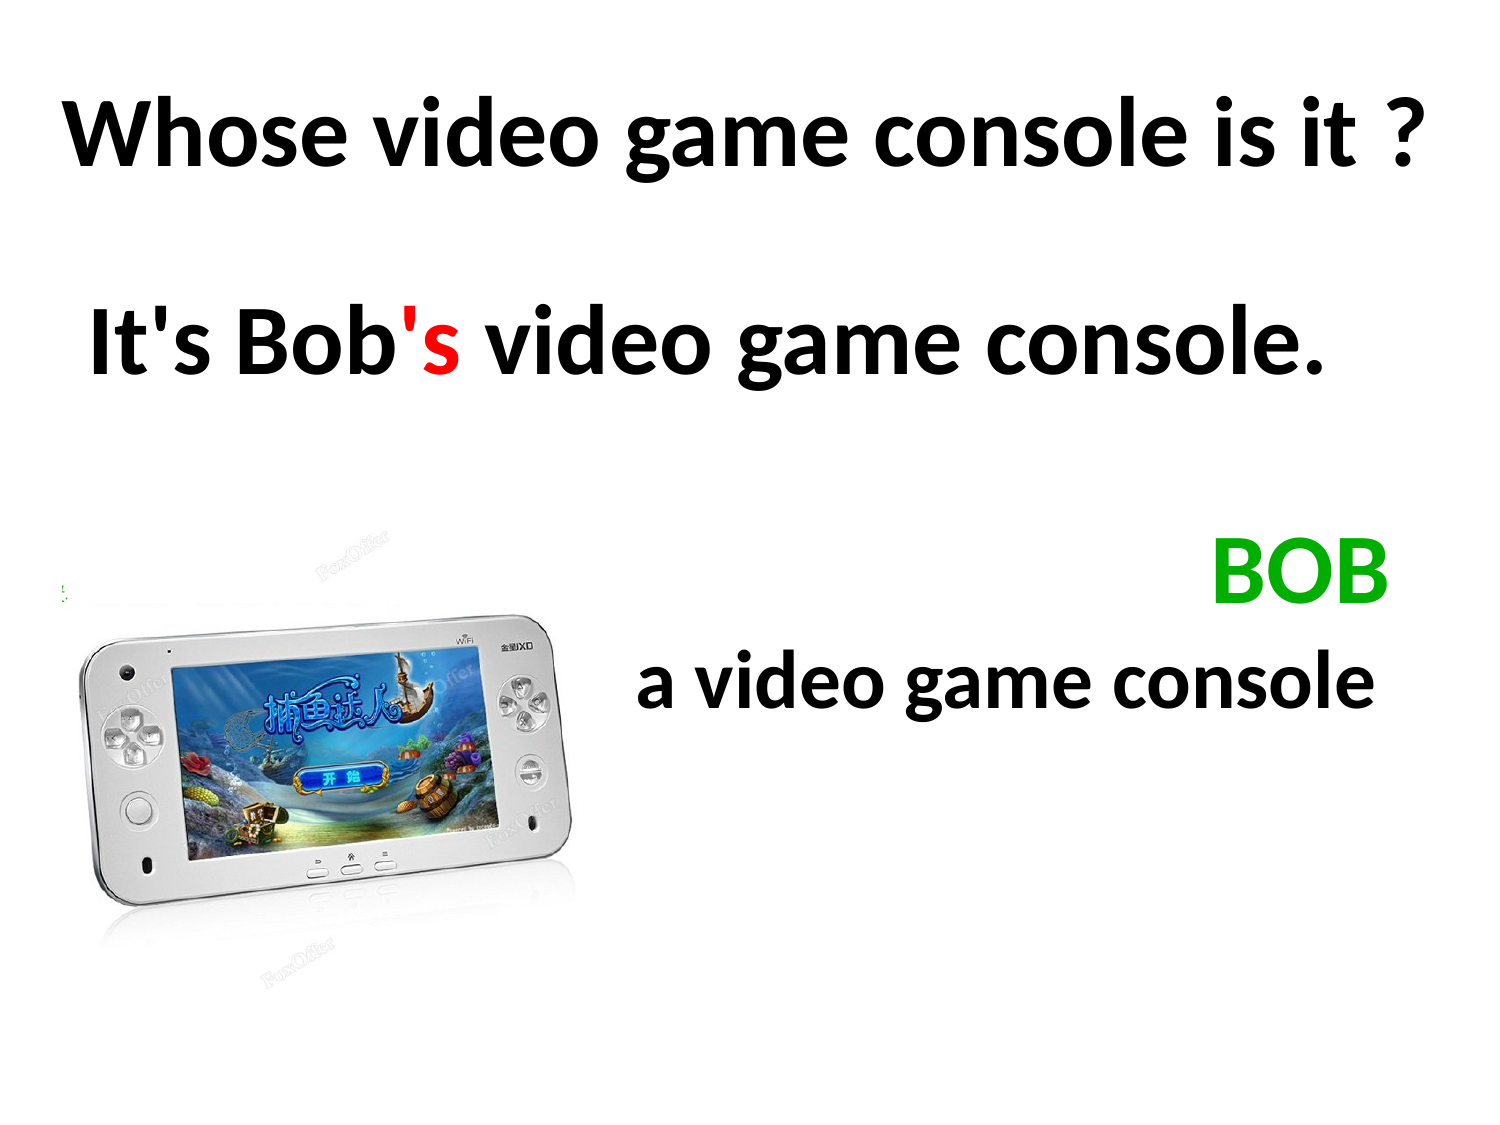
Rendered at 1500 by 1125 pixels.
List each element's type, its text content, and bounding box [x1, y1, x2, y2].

text_box a video game console [620, 617, 1394, 733]
text_box BOB [1196, 496, 1406, 631]
text_box Whose video game console is it ? [47, 59, 1446, 194]
text_box It's Bob's video game console. [73, 266, 1347, 402]
picture [62, 496, 591, 1025]
